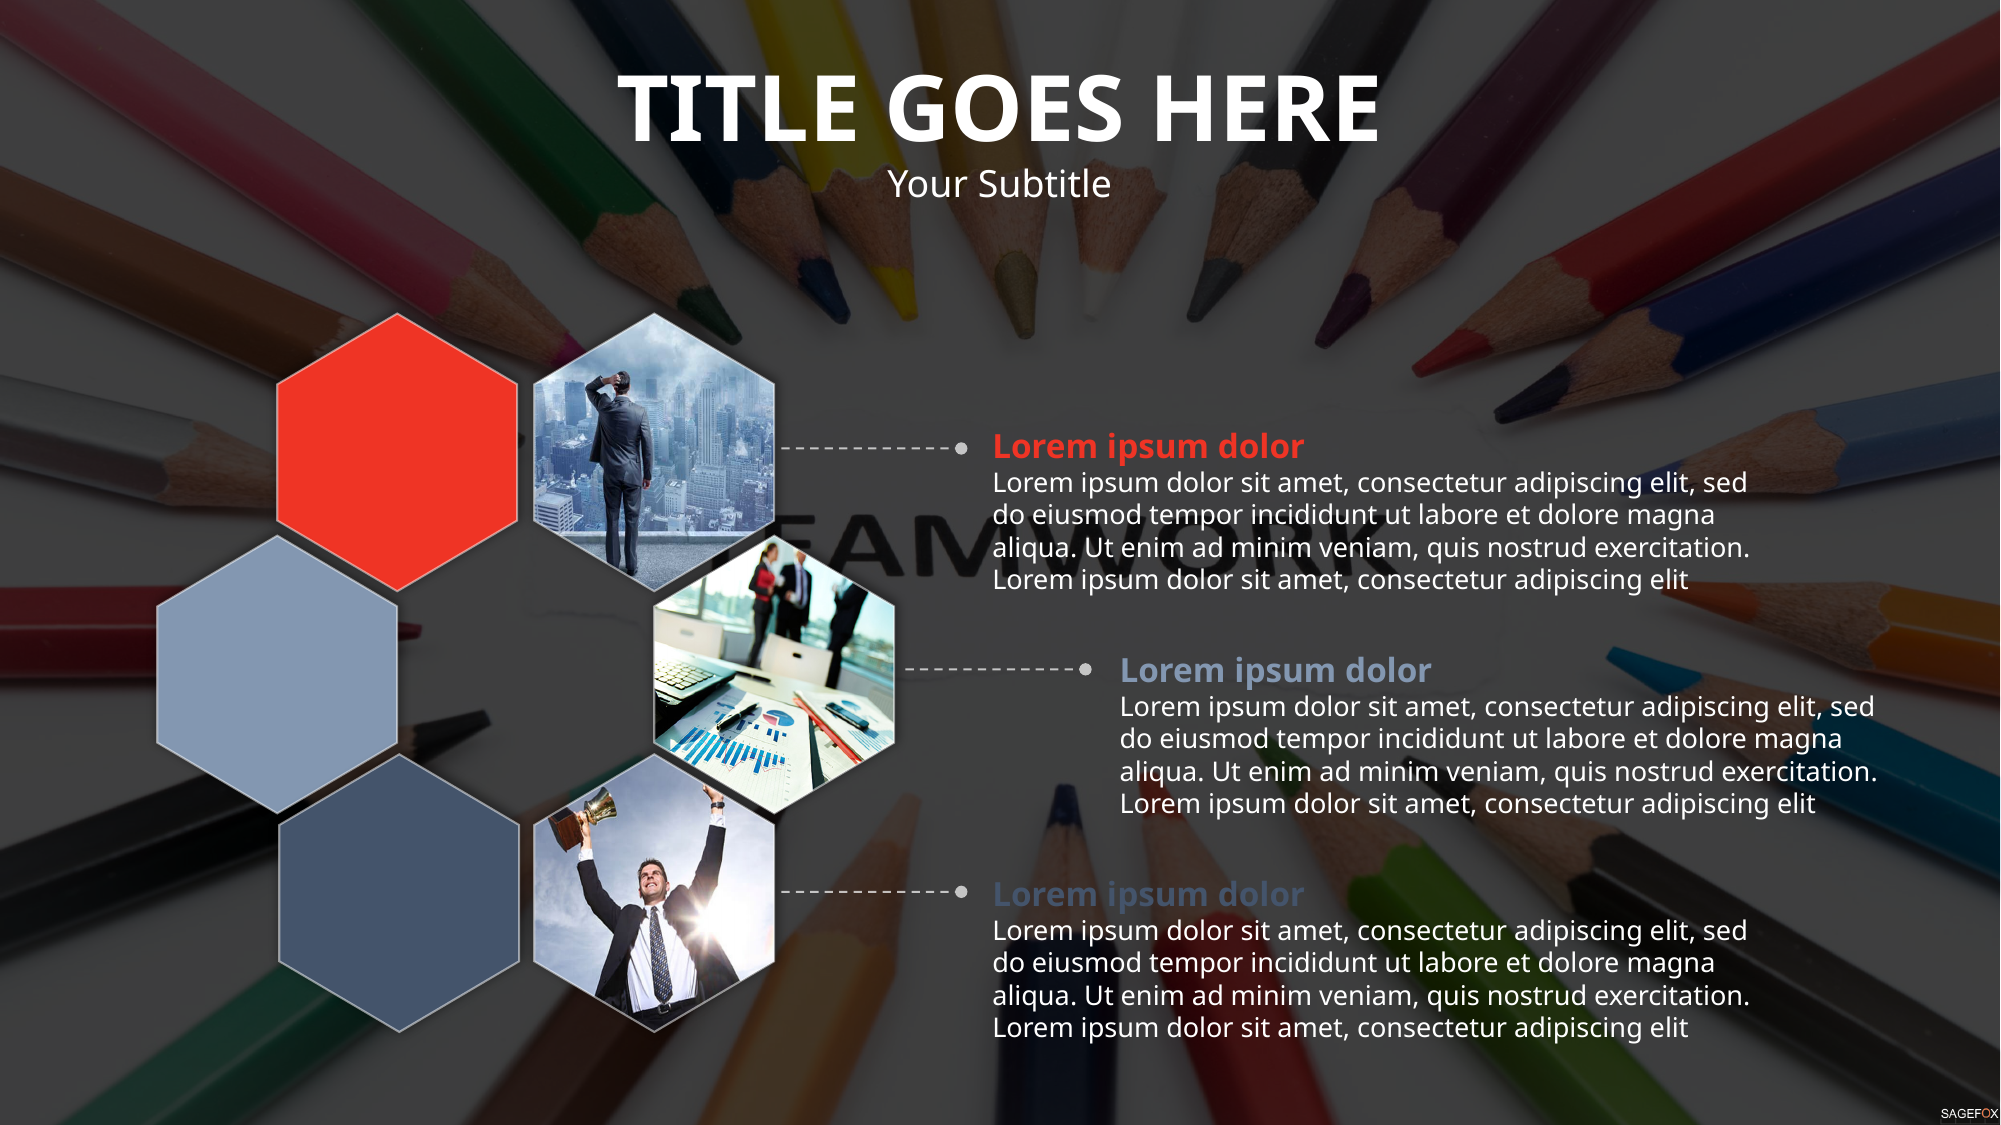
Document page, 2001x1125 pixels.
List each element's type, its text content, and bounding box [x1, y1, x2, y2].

text_box Lorem ipsum dolor Lorem ipsum dolor sit amet, consectetur adipiscing elit, sed do eiusmod tempor incididunt ut labore et dolore magna aliqua. Ut enim ad minim veniam, quis nostrud exercitation. Lorem ipsum dolor sit amet, consectetur adipiscing elit [982, 868, 1770, 1049]
text_box TITLE GOES HERE Your Subtitle [548, 42, 1452, 212]
text_box Lorem ipsum dolor Lorem ipsum dolor sit amet, consectetur adipiscing elit, sed do eiusmod tempor incididunt ut labore et dolore magna aliqua. Ut enim ad minim veniam, quis nostrud exercitation. Lorem ipsum dolor sit amet, consectetur adipiscing elit [1109, 644, 1898, 825]
text_box [278, 753, 521, 1034]
text_box [533, 753, 776, 1034]
text_box Lorem ipsum dolor Lorem ipsum dolor sit amet, consectetur adipiscing elit, sed do eiusmod tempor incididunt ut labore et dolore magna aliqua. Ut enim ad minim veniam, quis nostrud exercitation. Lorem ipsum dolor sit amet, consectetur adipiscing elit [982, 420, 1770, 601]
text_box [156, 534, 399, 814]
text_box [533, 312, 776, 593]
text_box [276, 312, 519, 592]
text_box [653, 534, 896, 815]
picture [0, 0, 2001, 1125]
